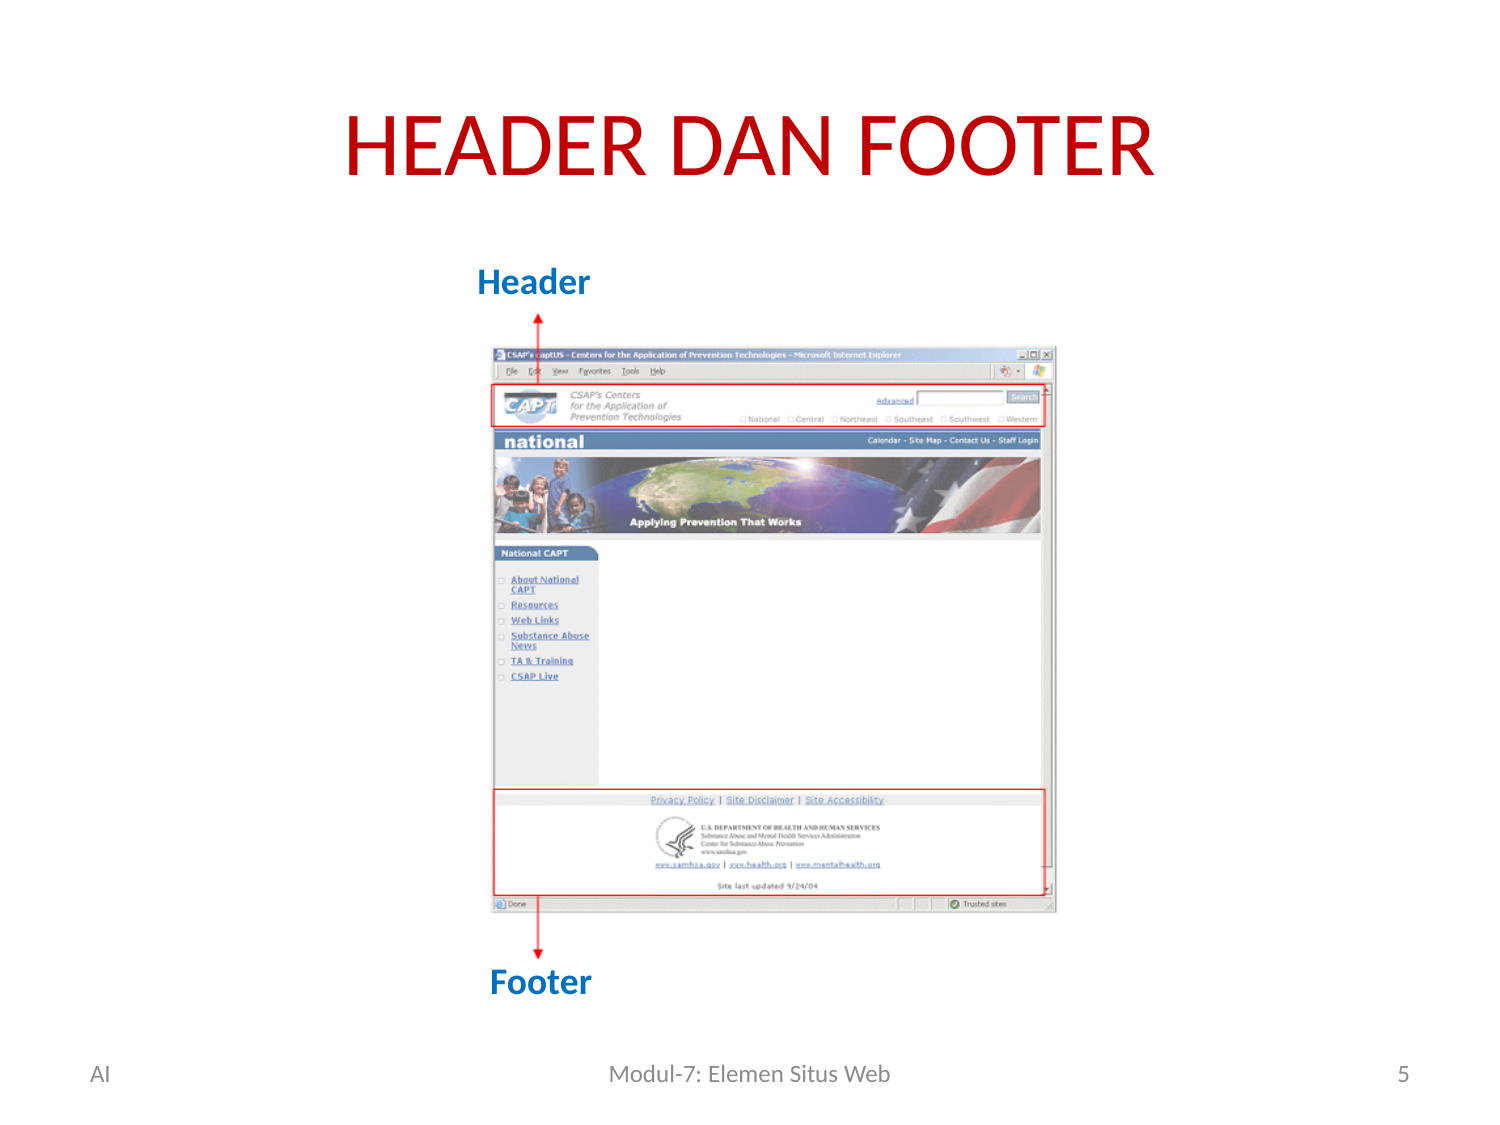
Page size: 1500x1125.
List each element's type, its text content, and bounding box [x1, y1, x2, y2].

footer Modul-7: Elemen Situs Web [512, 1042, 988, 1103]
title HEADER DAN FOOTER [75, 45, 1425, 233]
text_box Footer [475, 949, 608, 1010]
slide_number 5 [1074, 1042, 1425, 1103]
text_box Header [462, 249, 606, 310]
slide_number AI [75, 1042, 425, 1103]
picture [487, 307, 1076, 963]
